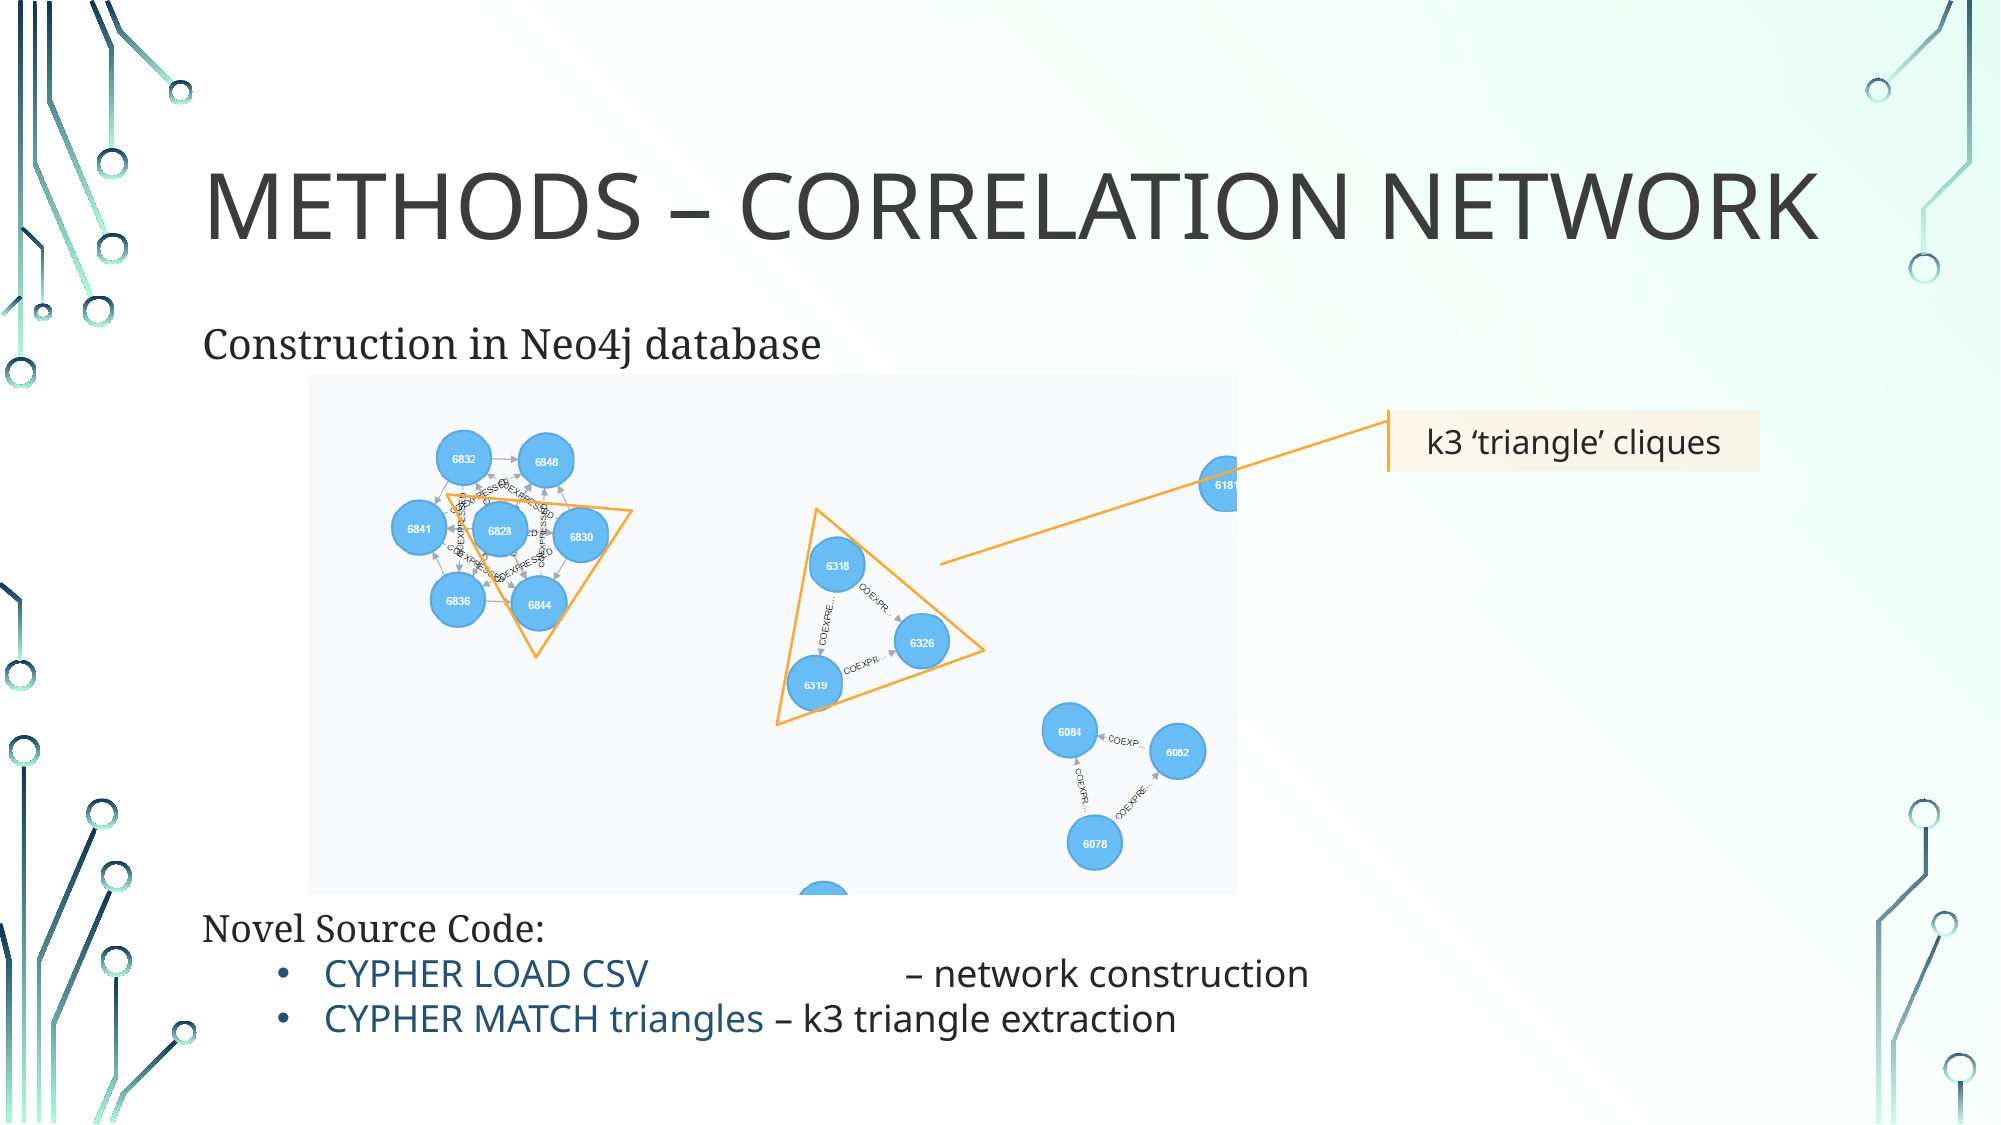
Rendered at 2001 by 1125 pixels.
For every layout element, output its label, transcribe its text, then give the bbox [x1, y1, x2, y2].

text_box k3 ‘triangle’ cliques [1238, 410, 1759, 472]
picture [307, 374, 1238, 895]
text_box Novel Source Code: CYPHER LOAD CSV – network construction CYPHER MATCH triangles – k3 triangle extraction [187, 897, 1760, 1048]
title Methods – Correlation Network [187, 101, 1898, 267]
list Construction in Neo4j database [187, 299, 1813, 950]
